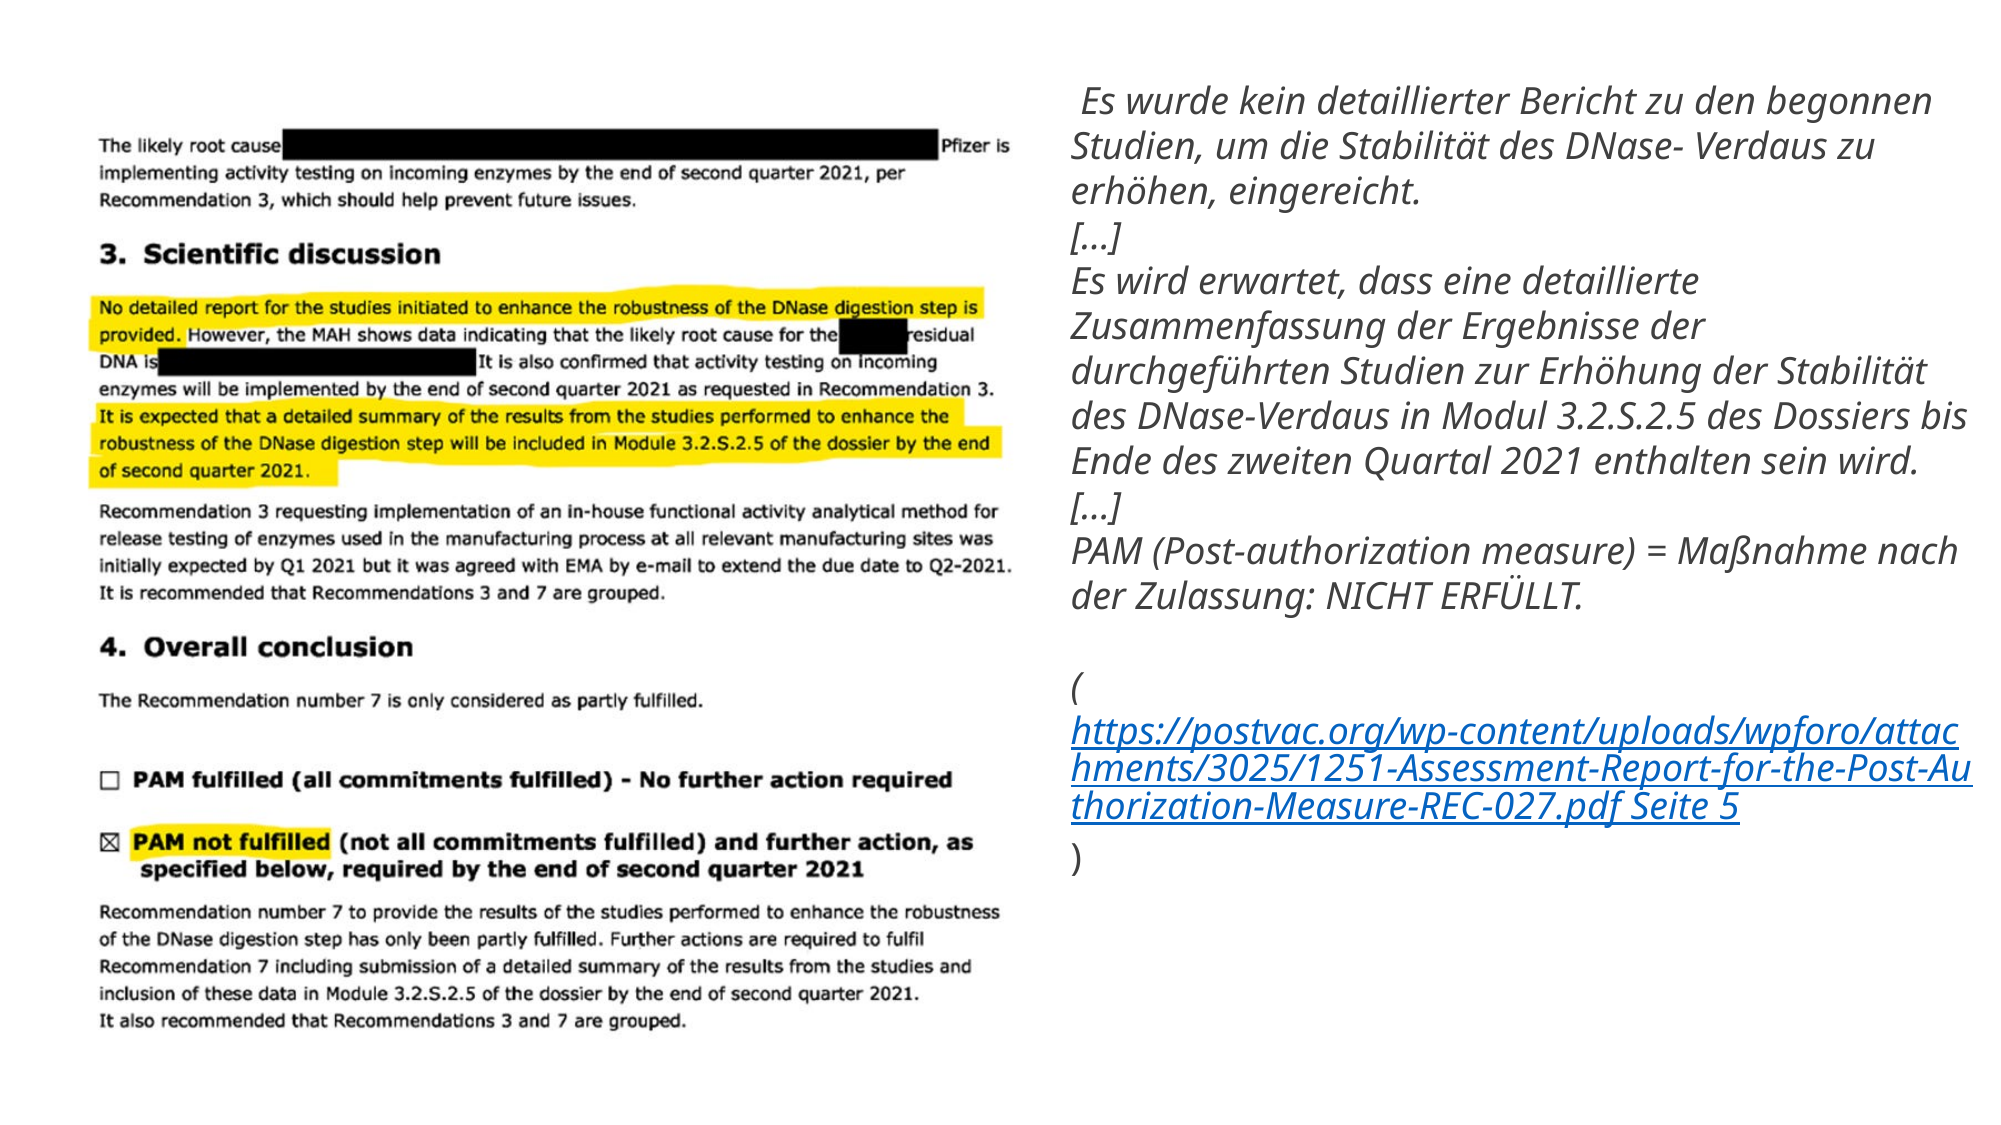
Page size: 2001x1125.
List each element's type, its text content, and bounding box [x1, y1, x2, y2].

text_box Es wurde kein detaillierter Bericht zu den begonnen Studien, um die Stabilität des DNase- Verdaus zu erhöhen, eingereicht. […] Es wird erwartet, dass eine detaillierte Zusammenfassung der Ergebnisse der durchgeführten Studien zur Erhöhung der Stabilität des DNase-Verdaus in Modul 3.2.S.2.5 des Dossiers bis Ende des zweiten Quartal 2021 enthalten sein wird. […] PAM (Post-authorization measure) = Maßnahme nach der Zulassung: NICHT ERFÜLLT. (https://postvac.org/wp-content/uploads/wpforo/attachments/3025/1251-Assessment-Report-for-the-Post-Authorization-Measure-REC-027.pdf Seite 5) [1085, 69, 1988, 811]
picture [34, 43, 1085, 1125]
